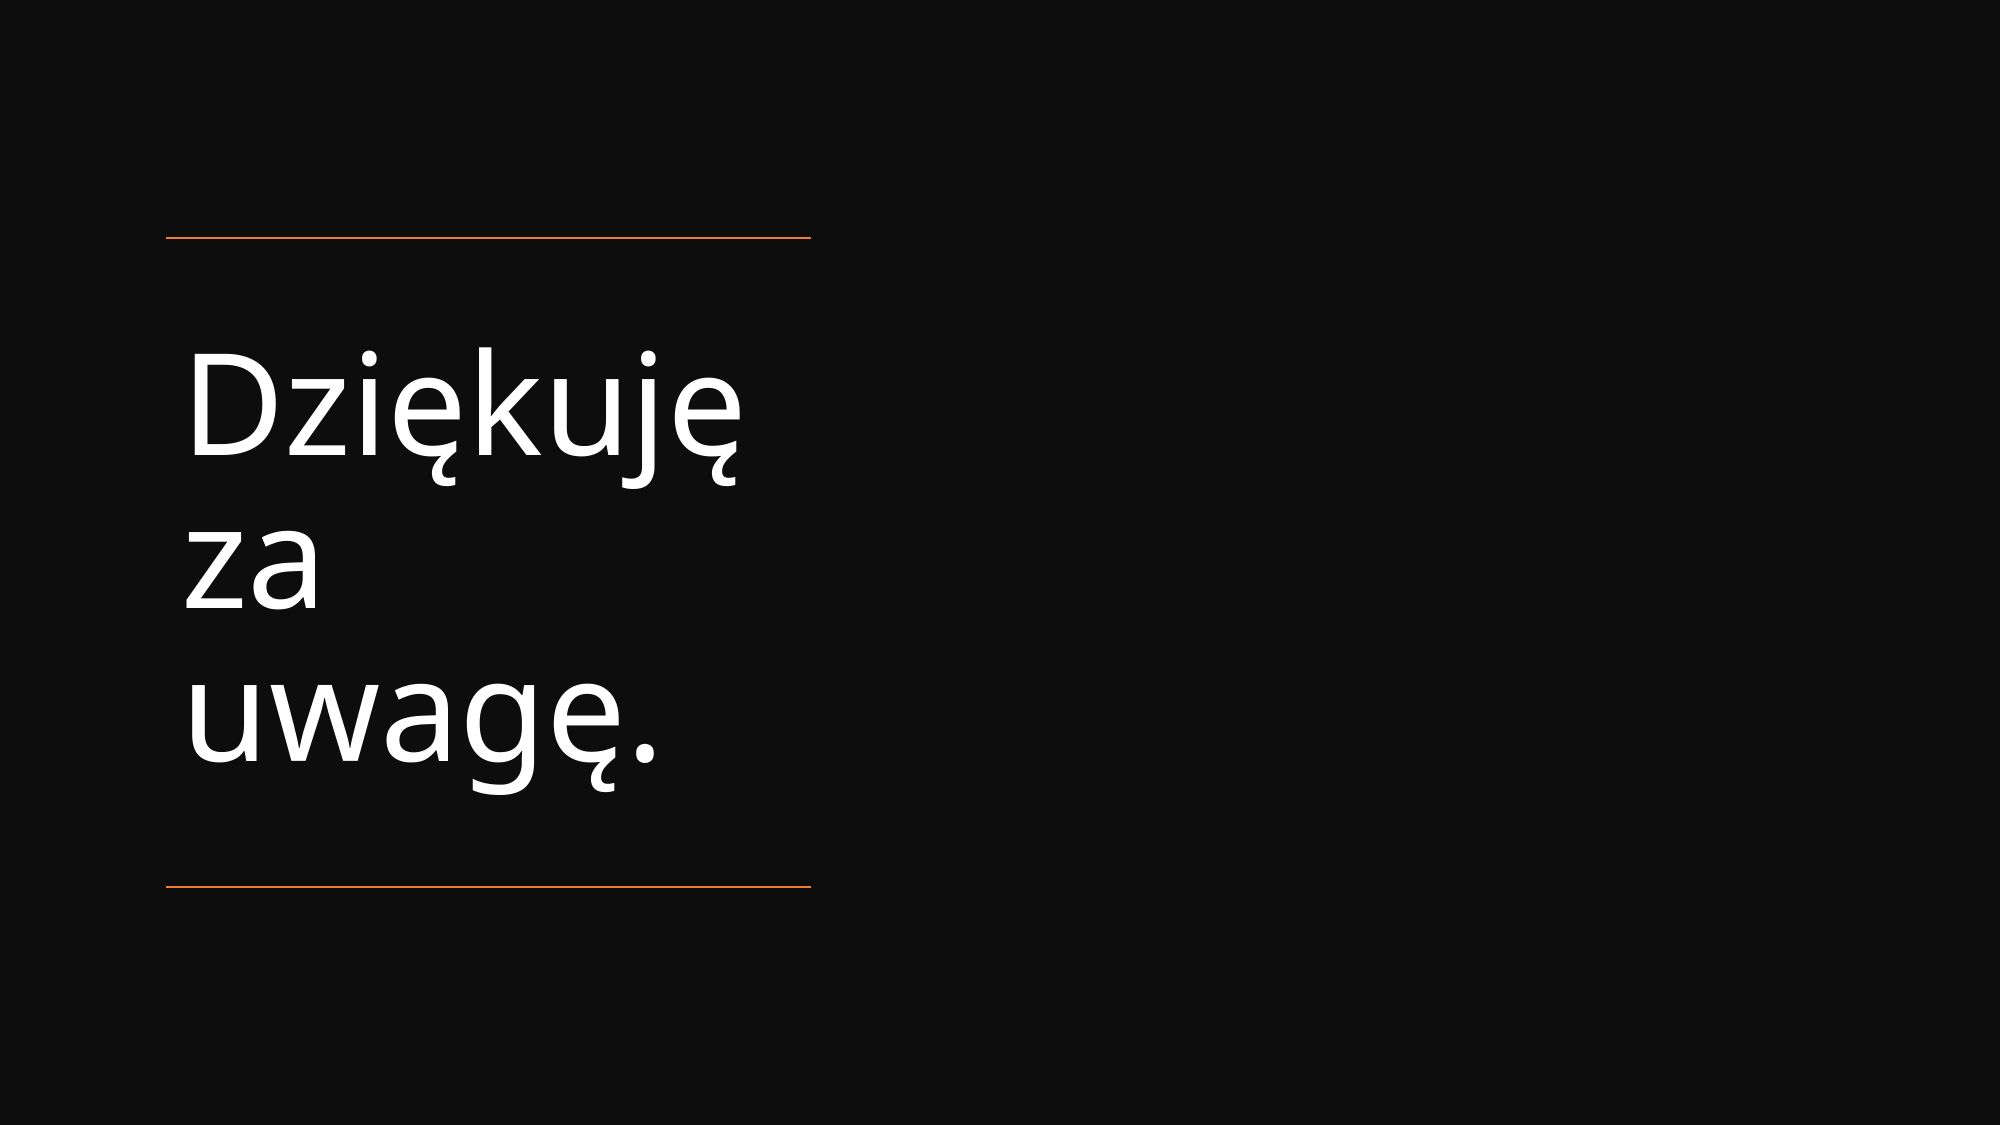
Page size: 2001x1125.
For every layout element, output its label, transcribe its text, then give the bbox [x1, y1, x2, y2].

title Dziękuję za uwagę. [166, 239, 812, 887]
text_box [0, 0, 2000, 1125]
